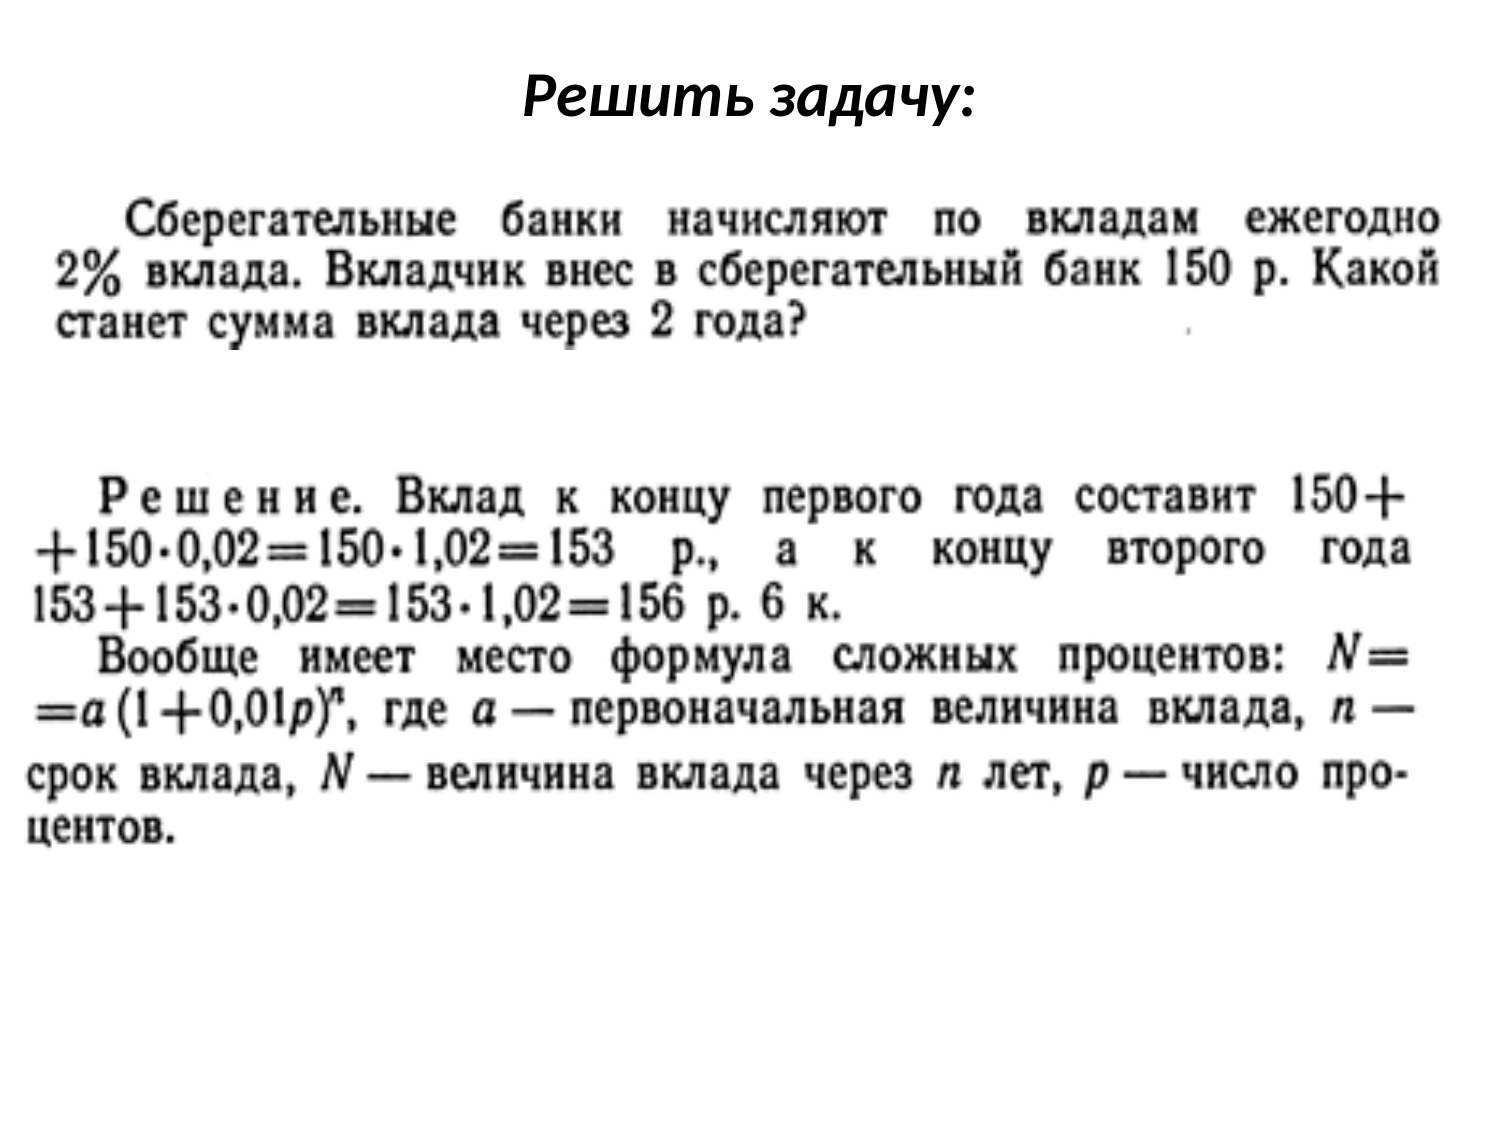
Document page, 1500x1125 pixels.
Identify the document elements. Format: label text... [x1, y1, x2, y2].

picture [52, 184, 1459, 350]
title Решить задачу: [75, 45, 1425, 138]
picture [23, 455, 1428, 870]
